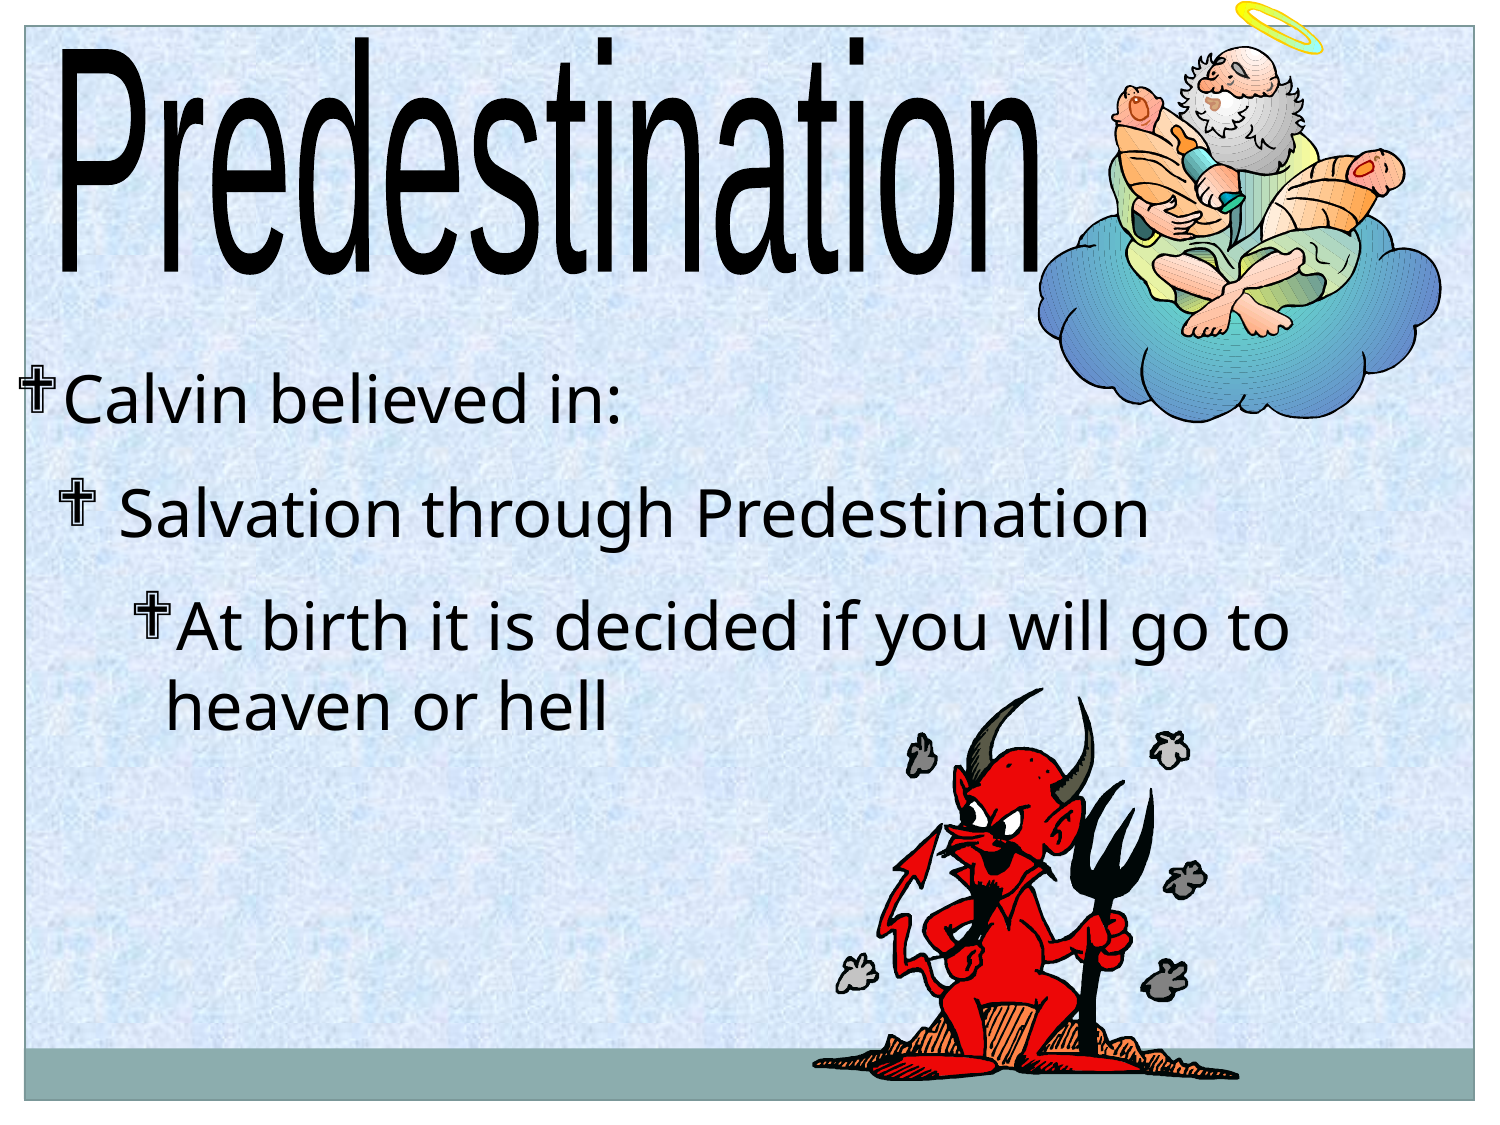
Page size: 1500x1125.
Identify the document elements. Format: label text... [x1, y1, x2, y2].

text_box Calvin believed in: Salvation through Predestination At birth it is decided if you will go to heaven or hell [0, 349, 1500, 752]
picture [26, 687, 1473, 1082]
picture [26, 0, 1473, 426]
